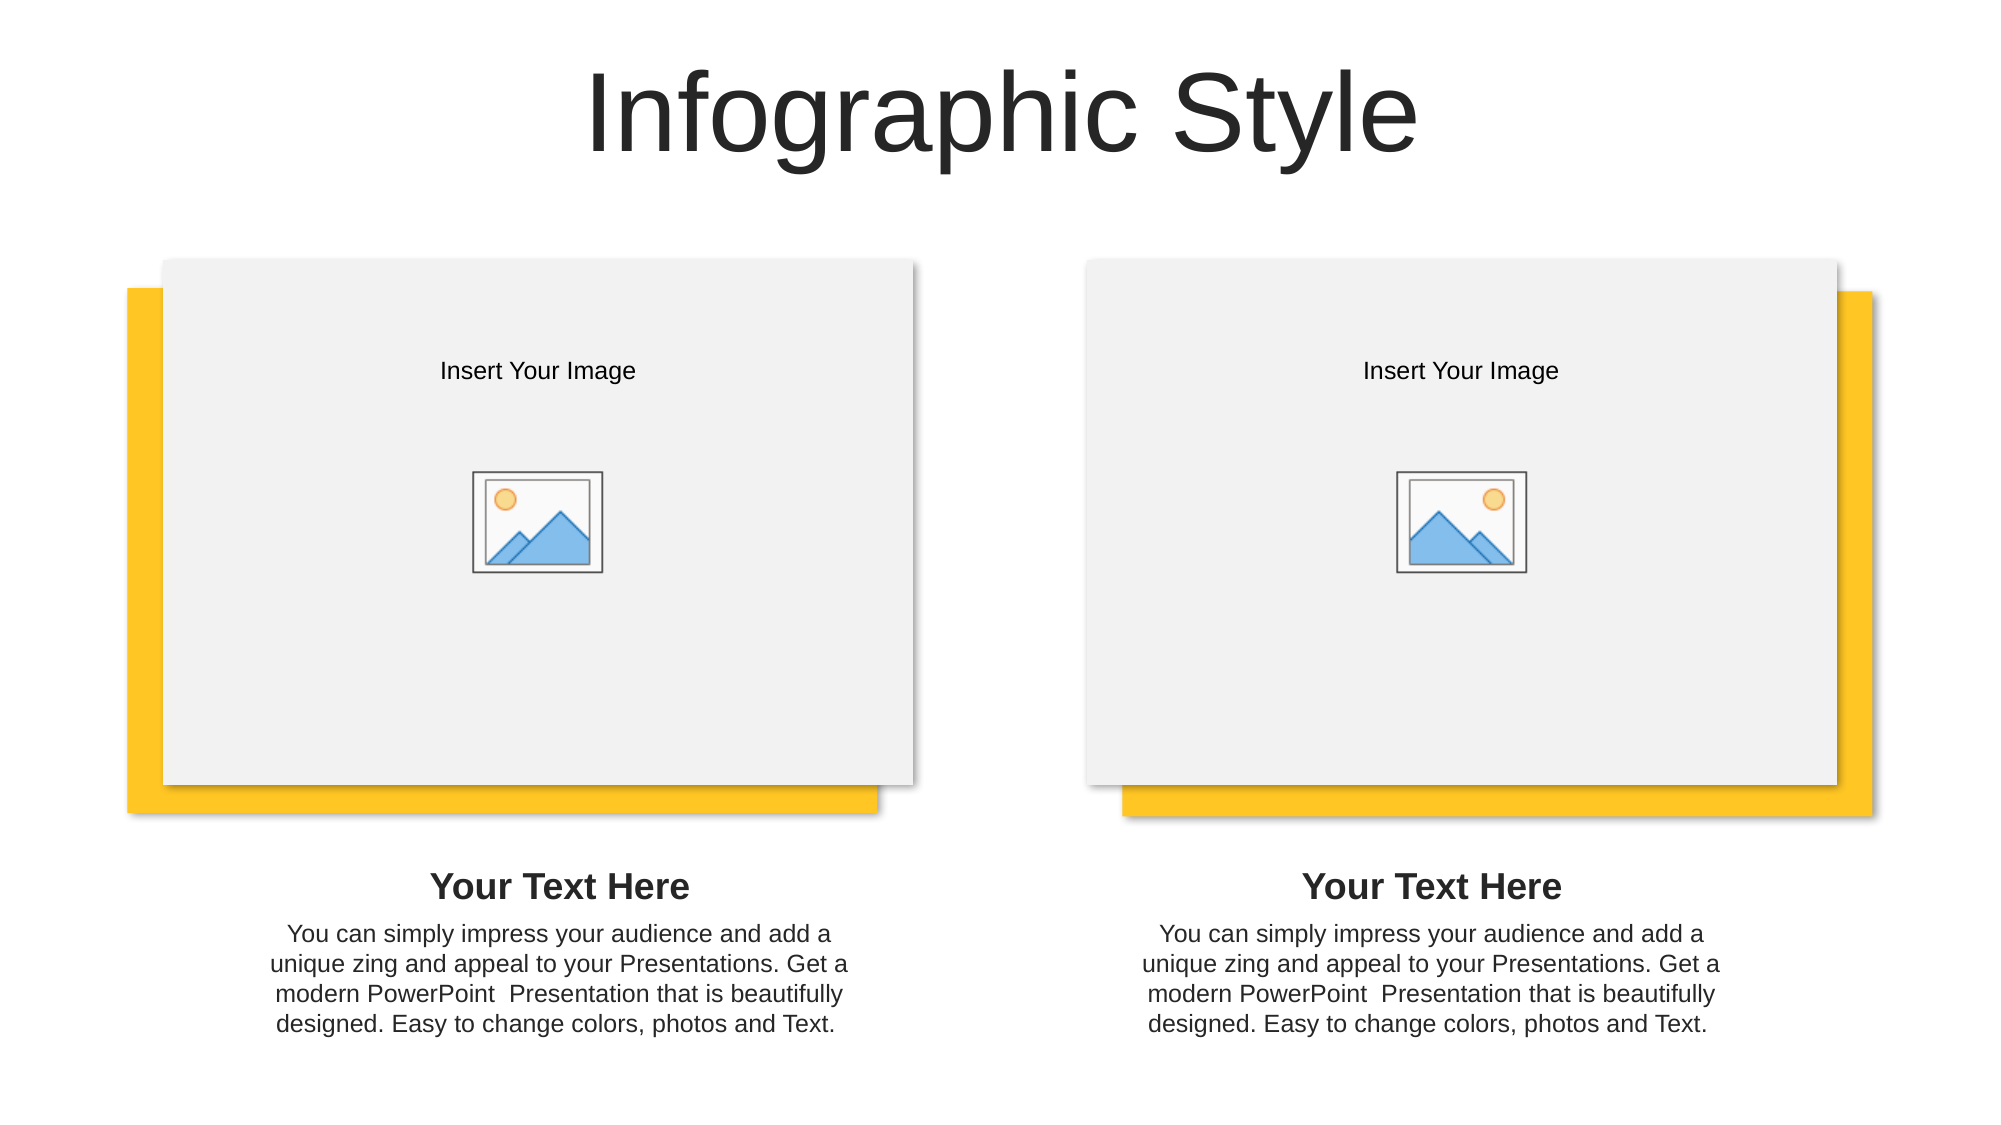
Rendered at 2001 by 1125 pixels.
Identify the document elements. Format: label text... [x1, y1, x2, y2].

picture [1086, 260, 1837, 786]
picture [163, 260, 914, 786]
list Infographic Style [53, 55, 1952, 175]
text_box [1104, 854, 1760, 1047]
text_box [232, 854, 888, 1047]
